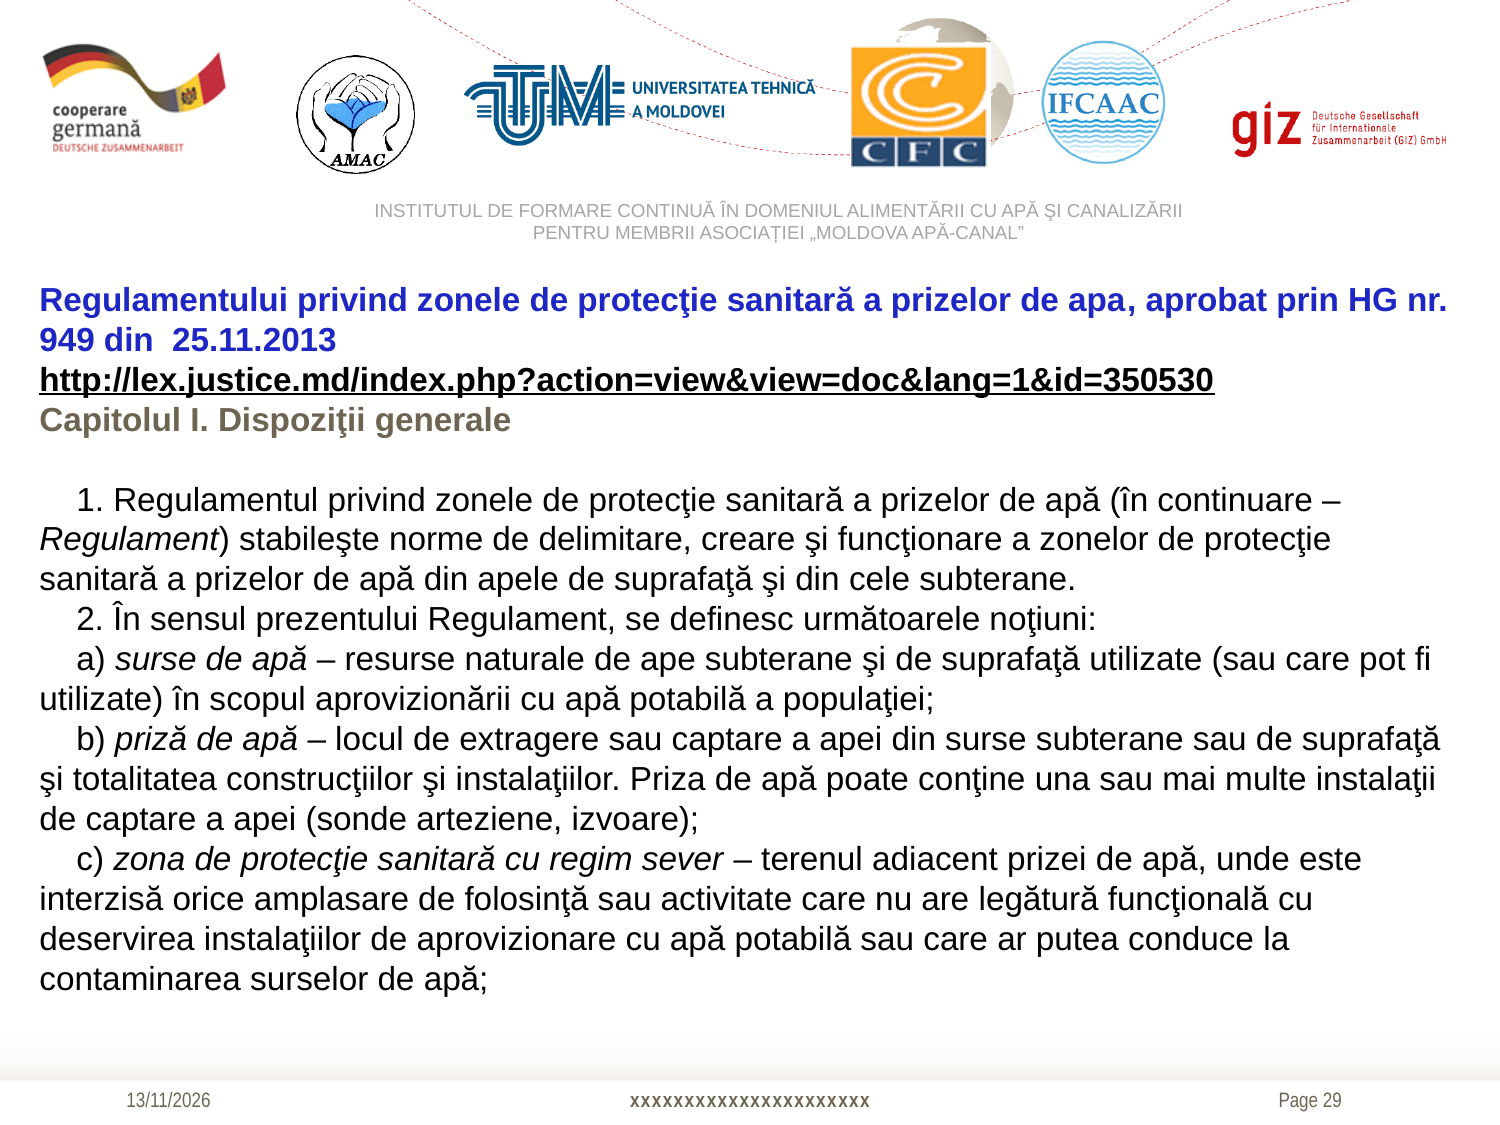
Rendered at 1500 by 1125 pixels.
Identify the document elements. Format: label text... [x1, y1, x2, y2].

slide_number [111, 1079, 325, 1121]
picture [0, 959, 1500, 1081]
picture [0, 0, 1500, 207]
text_box INSTITUTUL DE FORMARE CONTINUĂ ÎN DOMENIUL ALIMENTĂRII CU APĂ ŞI CANALIZĂRII PENTRU MEMBRII ASOCIAȚIEI „MOLDOVA APĂ-CANAL” [190, 171, 1366, 251]
footer xxxxxxxxxxxxxxxxxxxxxx [469, 1079, 1031, 1121]
title Regulamentului privind zonele de protecţie sanitară a prizelor de apa, aprobat prin HG nr. 949 din 25.11.2013 http://lex.justice.md/index.php?action=view&view=doc&lang=1&id=350530 Capitolul I. Dispoziţii generale 1. Regulamentul privind zonele de protecţie sanitară a prizelor de apă (în continuare – Regulament) stabileşte norme de delimitare, creare şi funcţionare a zonelor de protecţie sanitară a prizelor de apă din apele de suprafaţă şi din cele subterane. 2. În sensul prezentului Regulament, se definesc următoarele noţiuni: a) surse de apă – resurse naturale de ape subterane şi de suprafaţă utilizate (sau care pot fi utilizate) în scopul aprovizionării cu apă potabilă a populaţiei; b) priză de apă – locul de extragere sau captare a apei din surse subterane sau de suprafaţă şi totalitatea construcţiilor şi instalaţiilor. Priza de apă poate conţine una sau mai multe instalaţii de captare a apei (sonde arteziene, izvoare); c) zona de protecţie sanitară cu regim sever – terenul adiacent prizei de apă, unde este interzisă orice amplasare de folosinţă sau activitate care nu are legătură funcţională cu deservirea instalaţiilor de aprovizionare cu apă potabilă sau care ar putea conduce la contaminarea surselor de apă; [24, 270, 1475, 1028]
